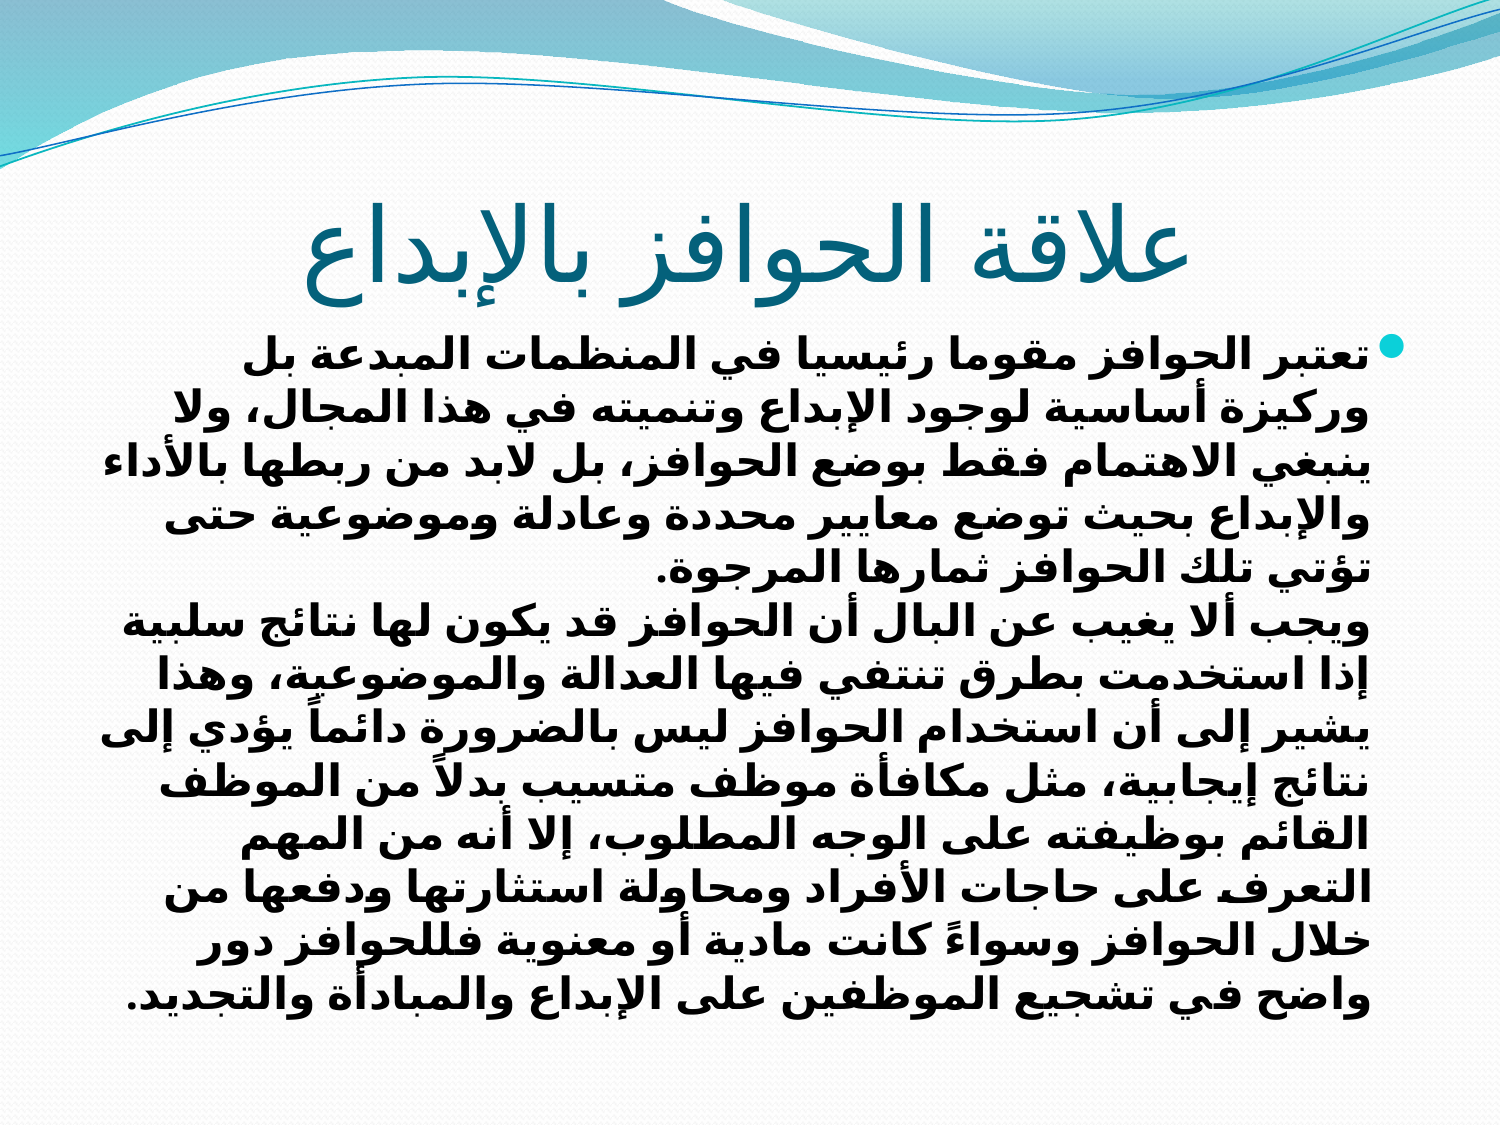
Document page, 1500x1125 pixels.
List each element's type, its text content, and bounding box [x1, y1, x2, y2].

title علاقة الحوافز بالإبداع [75, 115, 1425, 303]
list تعتبر الحوافز مقوما رئيسيا في المنظمات المبدعة بل وركيزة أساسية لوجود الإبداع وتنميته في هذا المجال، ولا ينبغي الاهتمام فقط بوضع الحوافز، بل لابد من ربطها بالأداء والإبداع بحيث توضع معايير محددة وعادلة وموضوعية حتى تؤتي تلك الحوافز ثمارها المرجوة. ويجب ألا يغيب عن البال أن الحوافز قد يكون لها نتائج سلبية إذا استخدمت بطرق تنتفي فيها العدالة والموضوعية، وهذا يشير إلى أن استخدام الحوافز ليس بالضرورة دائماً يؤدي إلى نتائج إيجابية، مثل مكافأة موظف متسيب بدلاً من الموظف القائم بوظيفته على الوجه المطلوب، إلا أنه من المهم التعرف على حاجات الأفراد ومحاولة استثارتها ودفعها من خلال الحوافز وسواءً كانت مادية أو معنوية فللحوافز دور واضح في تشجيع الموظفين على الإبداع والمبادأة والتجديد. [75, 317, 1425, 1038]
